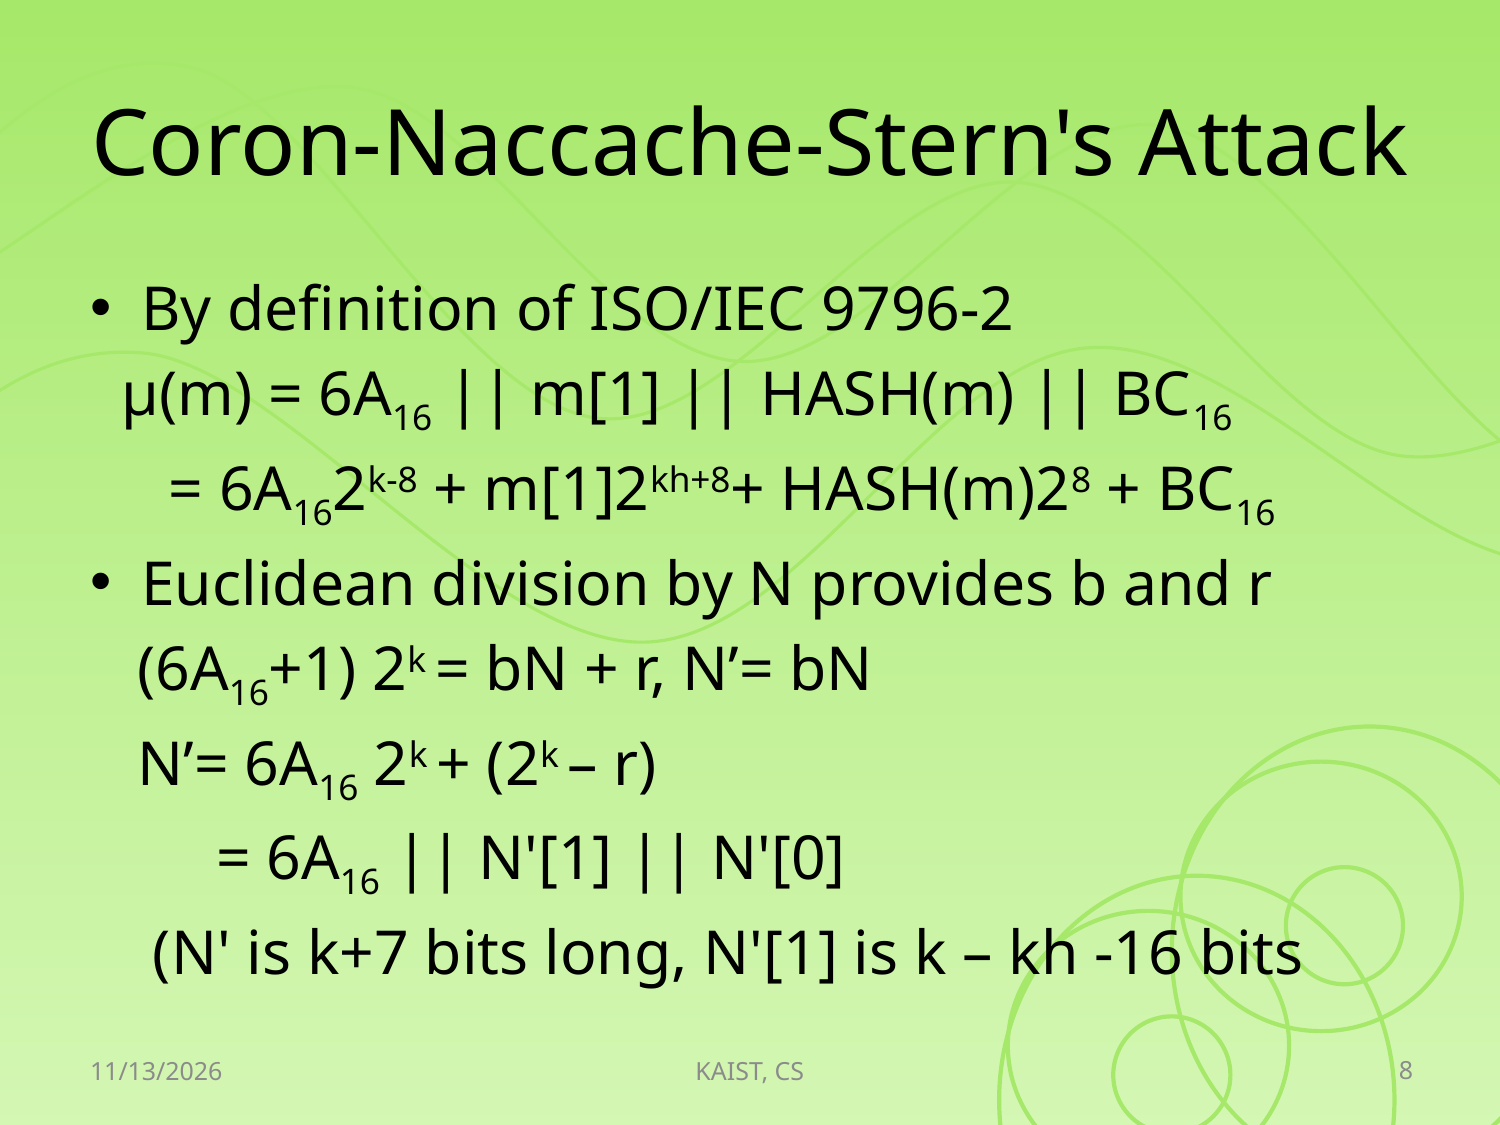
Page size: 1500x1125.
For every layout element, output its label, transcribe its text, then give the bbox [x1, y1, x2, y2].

list By definition of ISO/IEC 9796-2 μ(m) = 6A16 || m[1] || HASH(m) || BC16 = 6A162k-8 + m[1]2kh+8+ HASH(m)28 + BC16 Euclidean division by N provides b and r (6A16+1) 2k = bN + r, N’= bN N’= 6A16 2k + (2k – r) = 6A16 || N'[1] || N'[0] (N' is k+7 bits long, N'[1] is k – kh -16 bits [75, 262, 1425, 1005]
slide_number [75, 1042, 425, 1103]
title Coron-Naccache-Stern's Attack [75, 45, 1425, 233]
slide_number 8 [1078, 1041, 1429, 1102]
footer KAIST, CS [512, 1042, 988, 1103]
